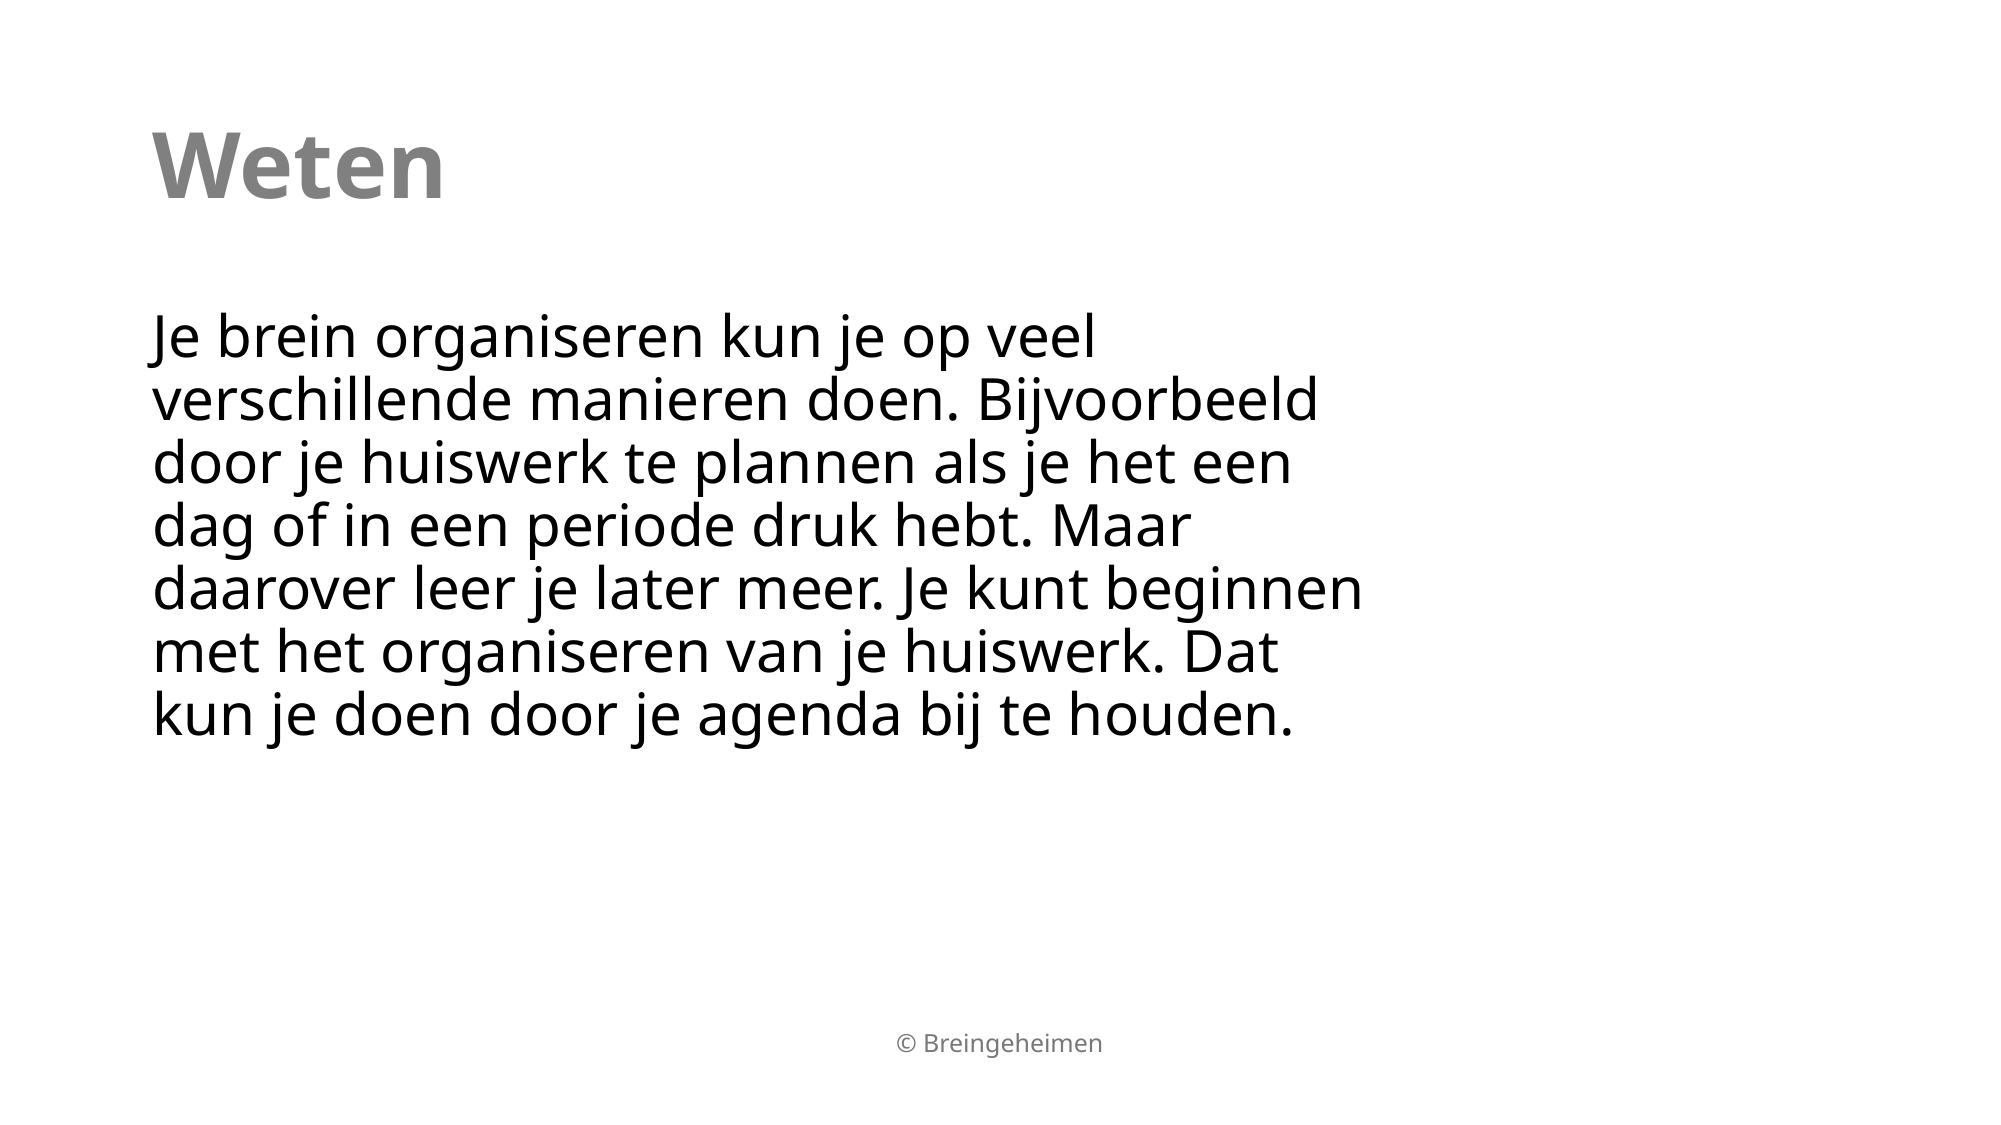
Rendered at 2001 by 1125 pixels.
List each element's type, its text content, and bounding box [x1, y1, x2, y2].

list Je brein organiseren kun je op veel verschillende manieren doen. Bijvoorbeeld door je huiswerk te plannen als je het een dag of in een periode druk hebt. Maar daarover leer je later meer. Je kunt beginnen met het organiseren van je huiswerk. Dat kun je doen door je agenda bij te houden. [137, 299, 1406, 1014]
footer © Breingeheimen [662, 1042, 1338, 1103]
title Weten [137, 59, 1863, 278]
